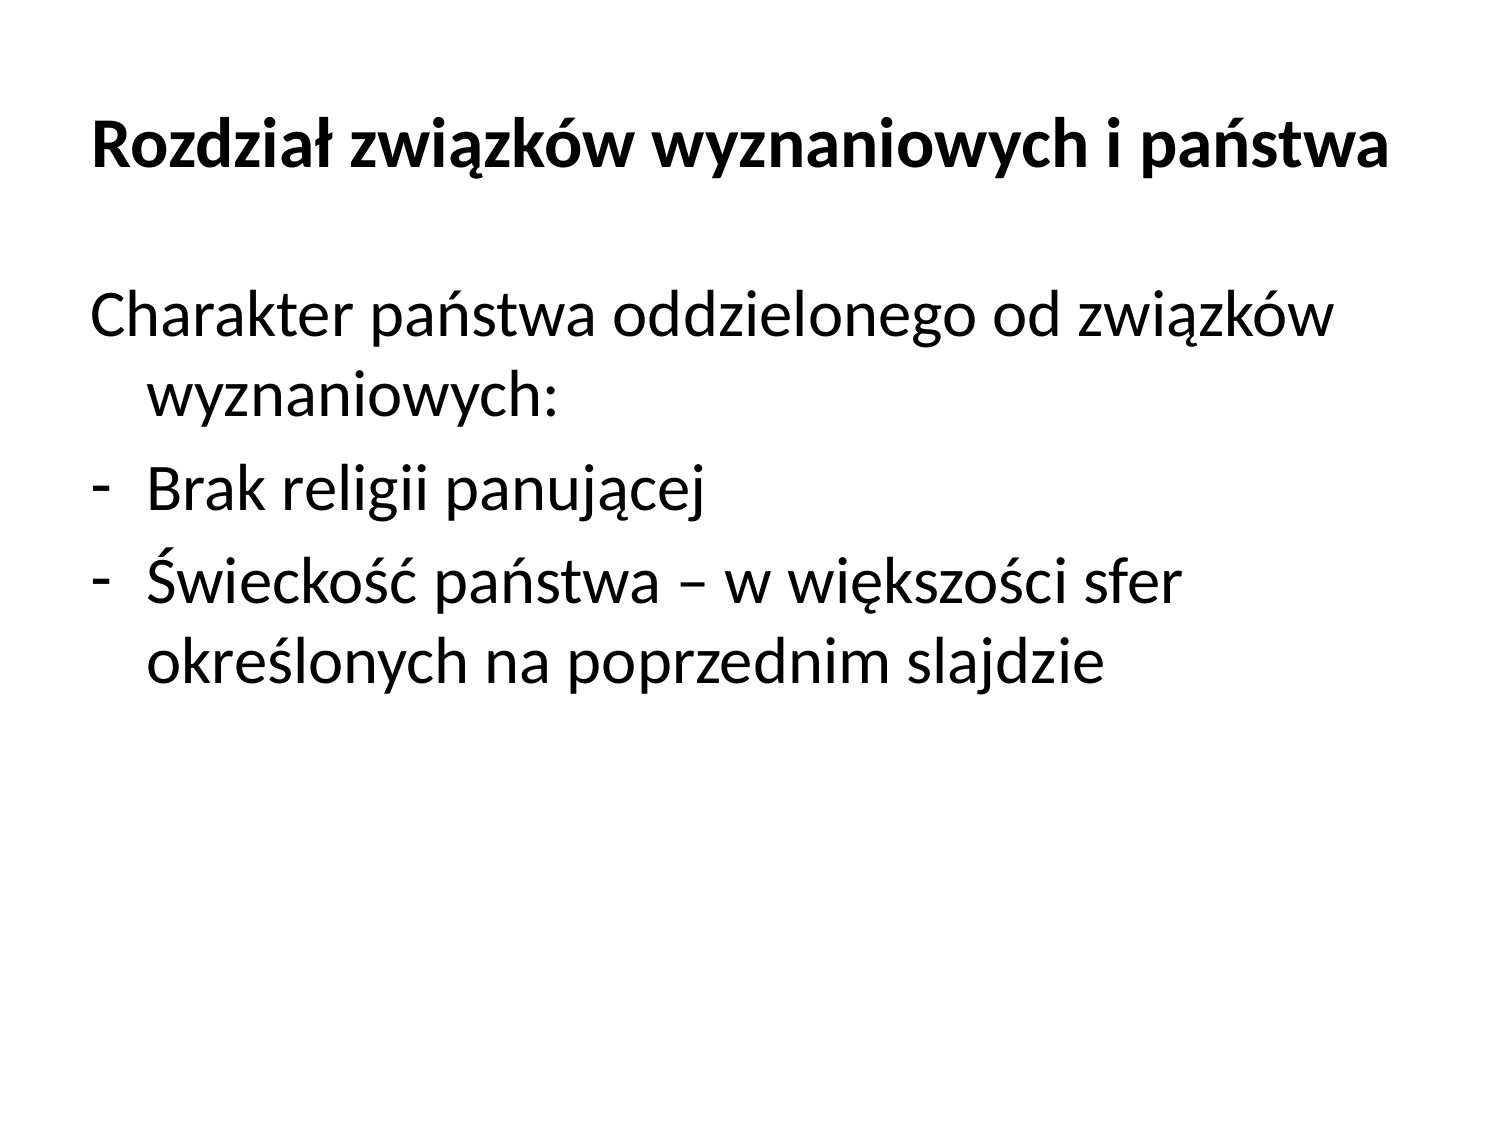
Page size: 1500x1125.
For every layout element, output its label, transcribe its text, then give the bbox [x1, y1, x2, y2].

list Charakter państwa oddzielonego od związków wyznaniowych: Brak religii panującej Świeckość państwa – w większości sfer określonych na poprzednim slajdzie [75, 262, 1425, 1005]
title Rozdział związków wyznaniowych i państwa [75, 45, 1425, 233]
